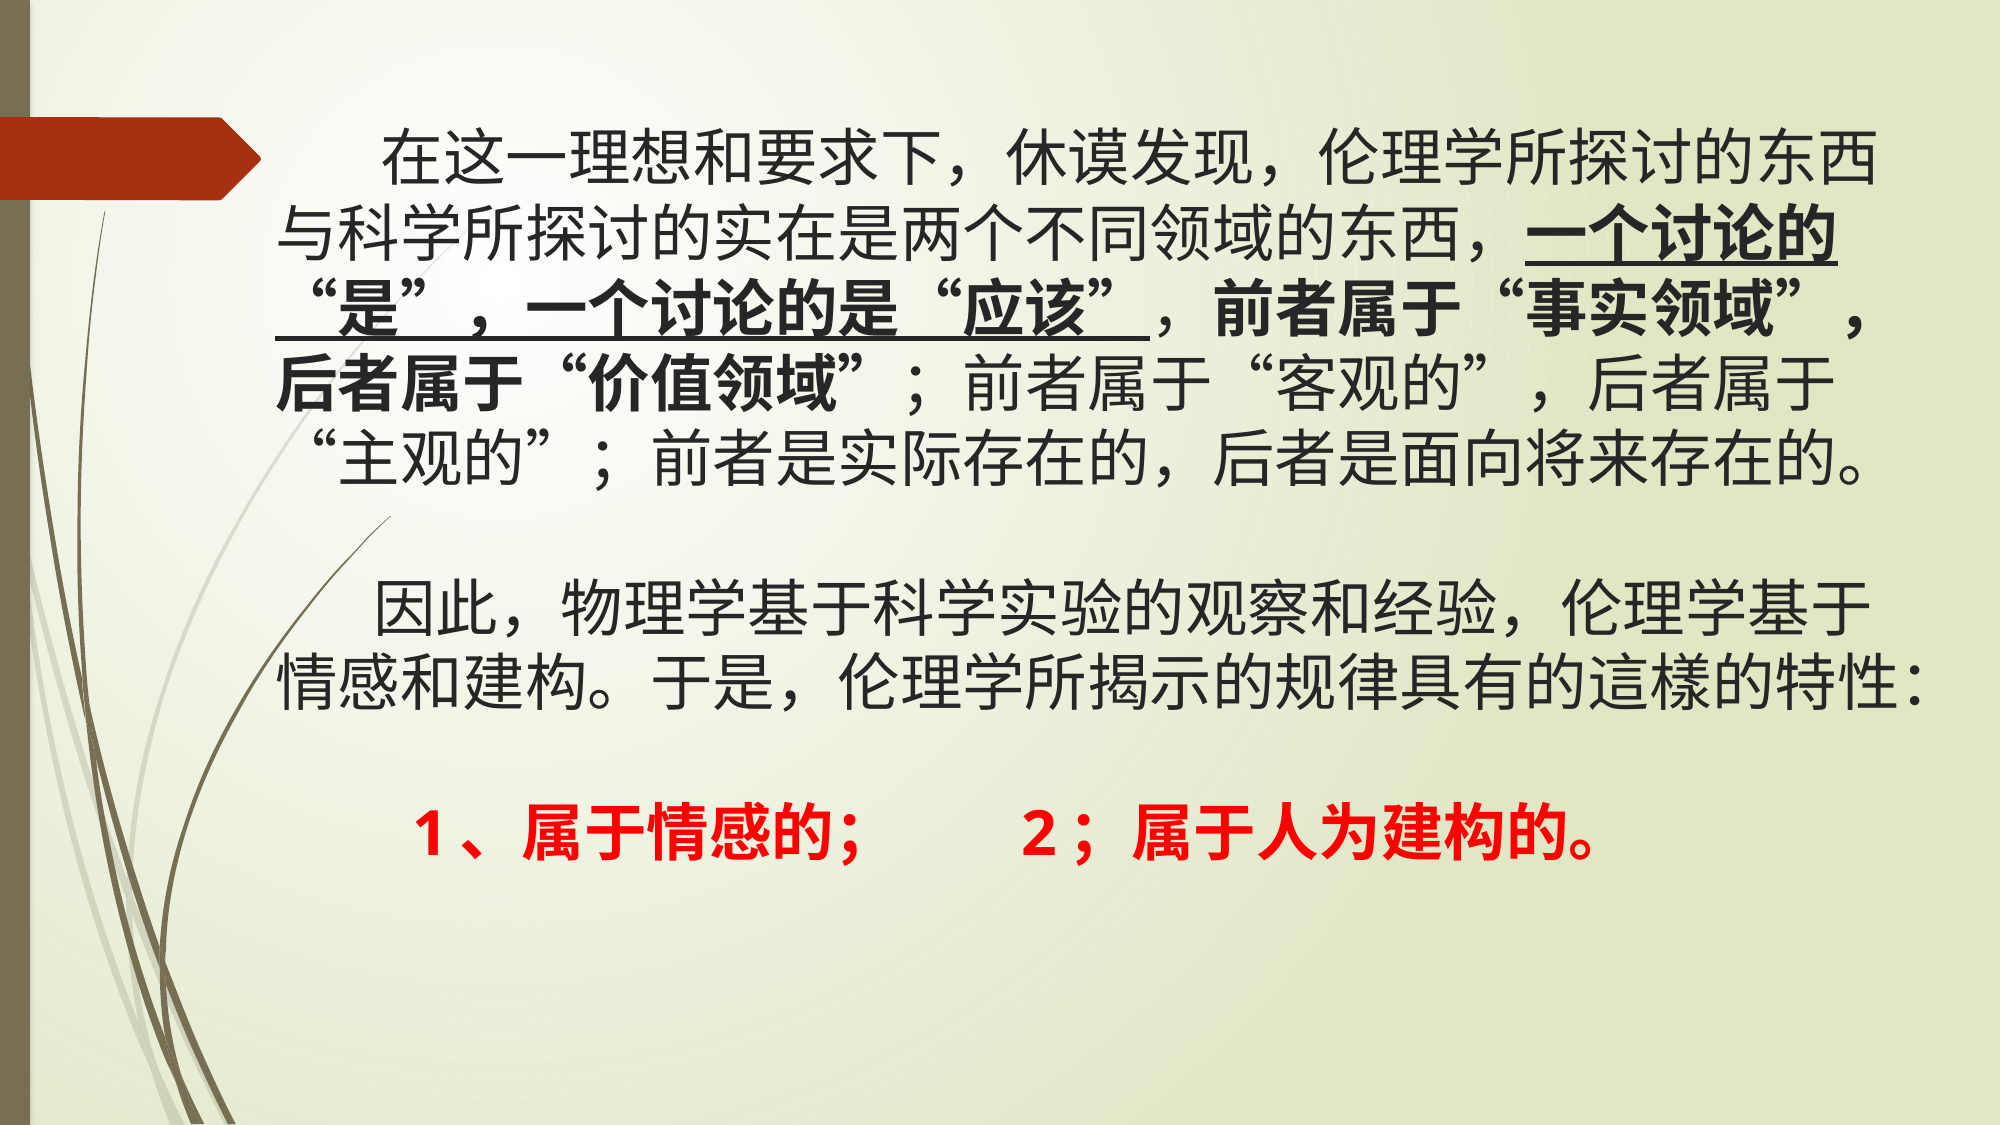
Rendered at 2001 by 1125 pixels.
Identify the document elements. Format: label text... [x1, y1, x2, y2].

title 在这一理想和要求下，休谟发现，伦理学所探讨的东西与科学所探讨的实在是两个不同领域的东西，一个讨论的“是”，一个讨论的是“应该”，前者属于“事实领域”，后者属于“价值领域”；前者属于“客观的”，后者属于“主观的”；前者是实际存在的，后者是面向将来存在的。 因此，物理学基于科学实验的观察和经验，伦理学基于情感和建构。于是，伦理学所揭示的规律具有的這樣的特性： 1、属于情感的； 2；属于人为建构的。 [260, 104, 1935, 1125]
